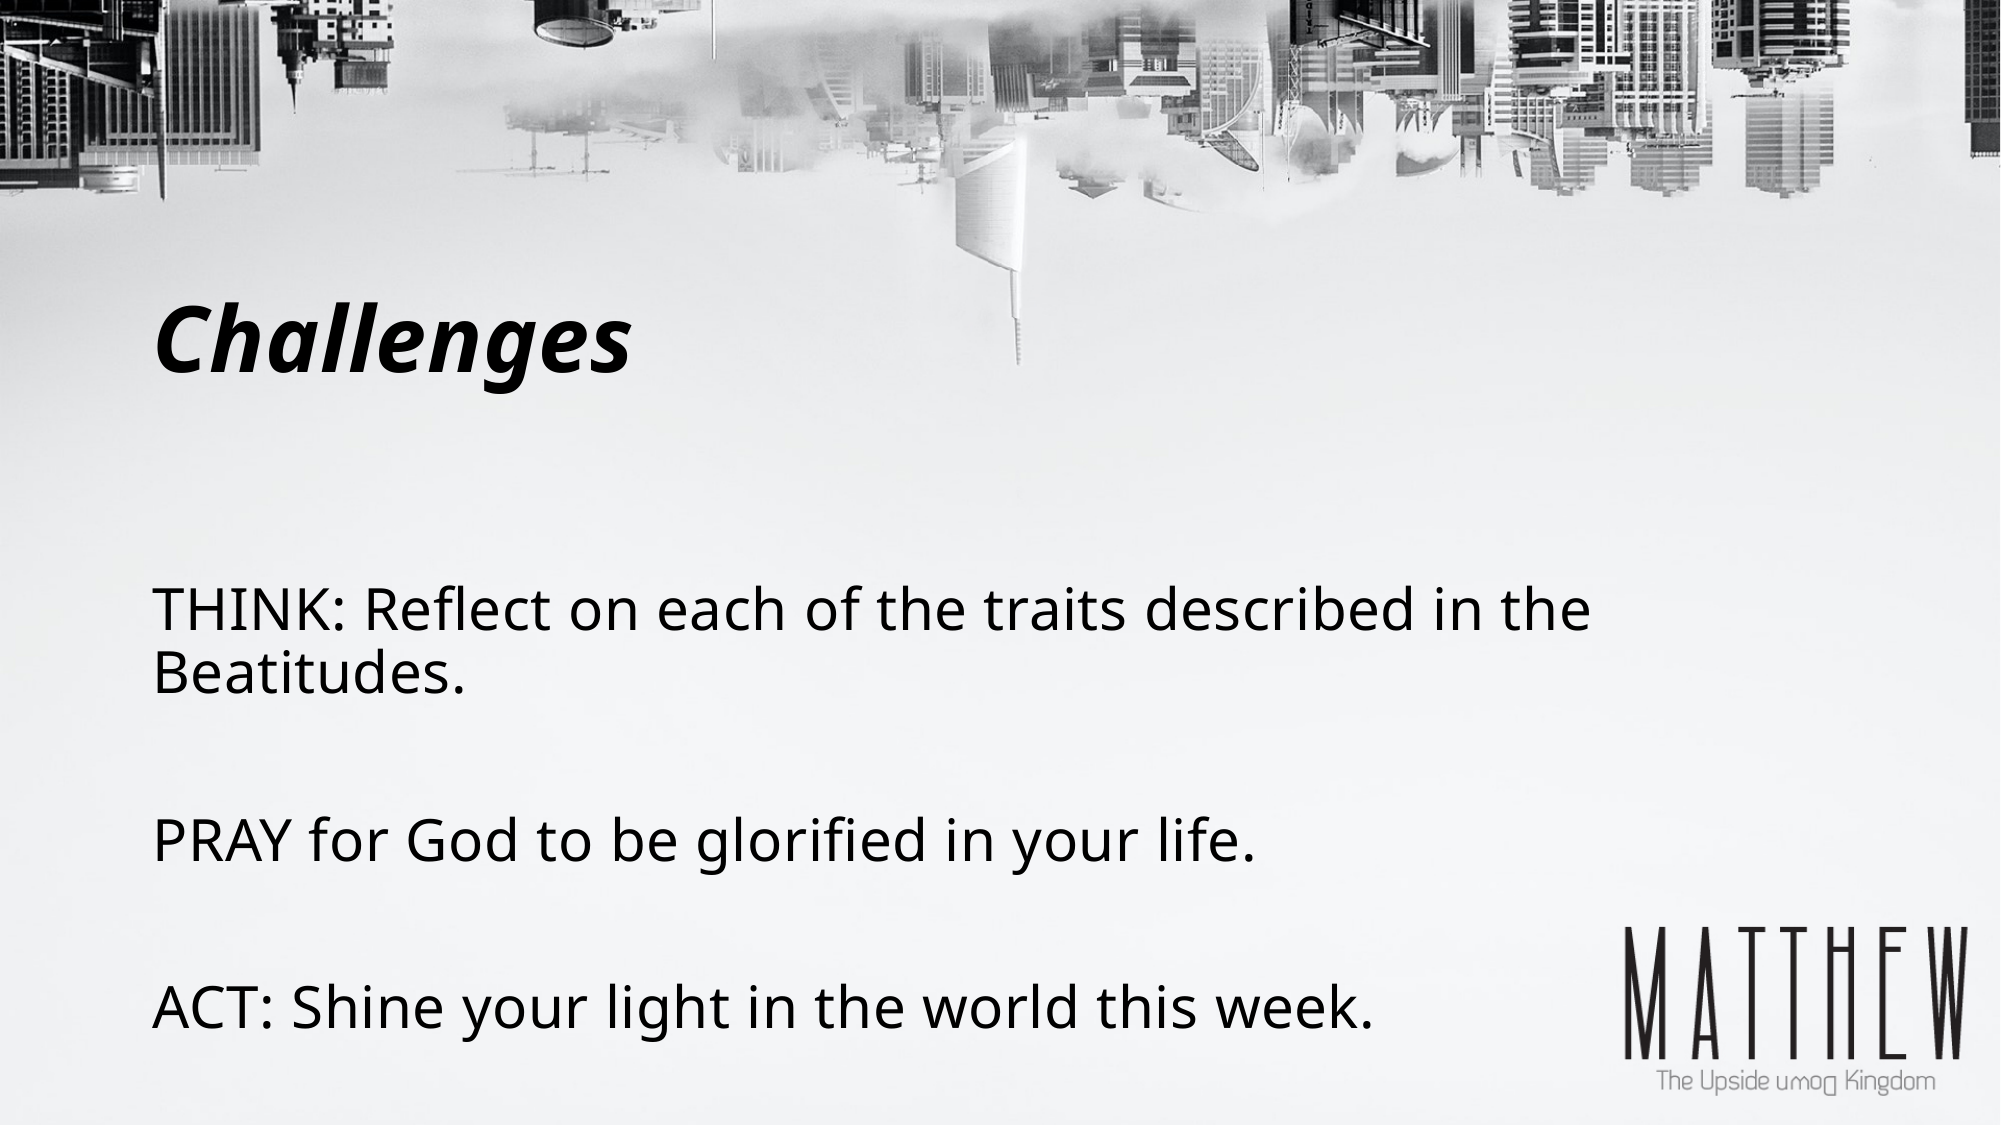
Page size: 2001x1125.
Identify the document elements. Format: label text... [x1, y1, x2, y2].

title Challenges [137, 266, 1863, 419]
list THINK: Reflect on each of the traits described in the Beatitudes. PRAY for God to be glorified in your life. ACT: Shine your light in the world this week. [137, 573, 1863, 1125]
picture [0, 0, 2001, 1125]
